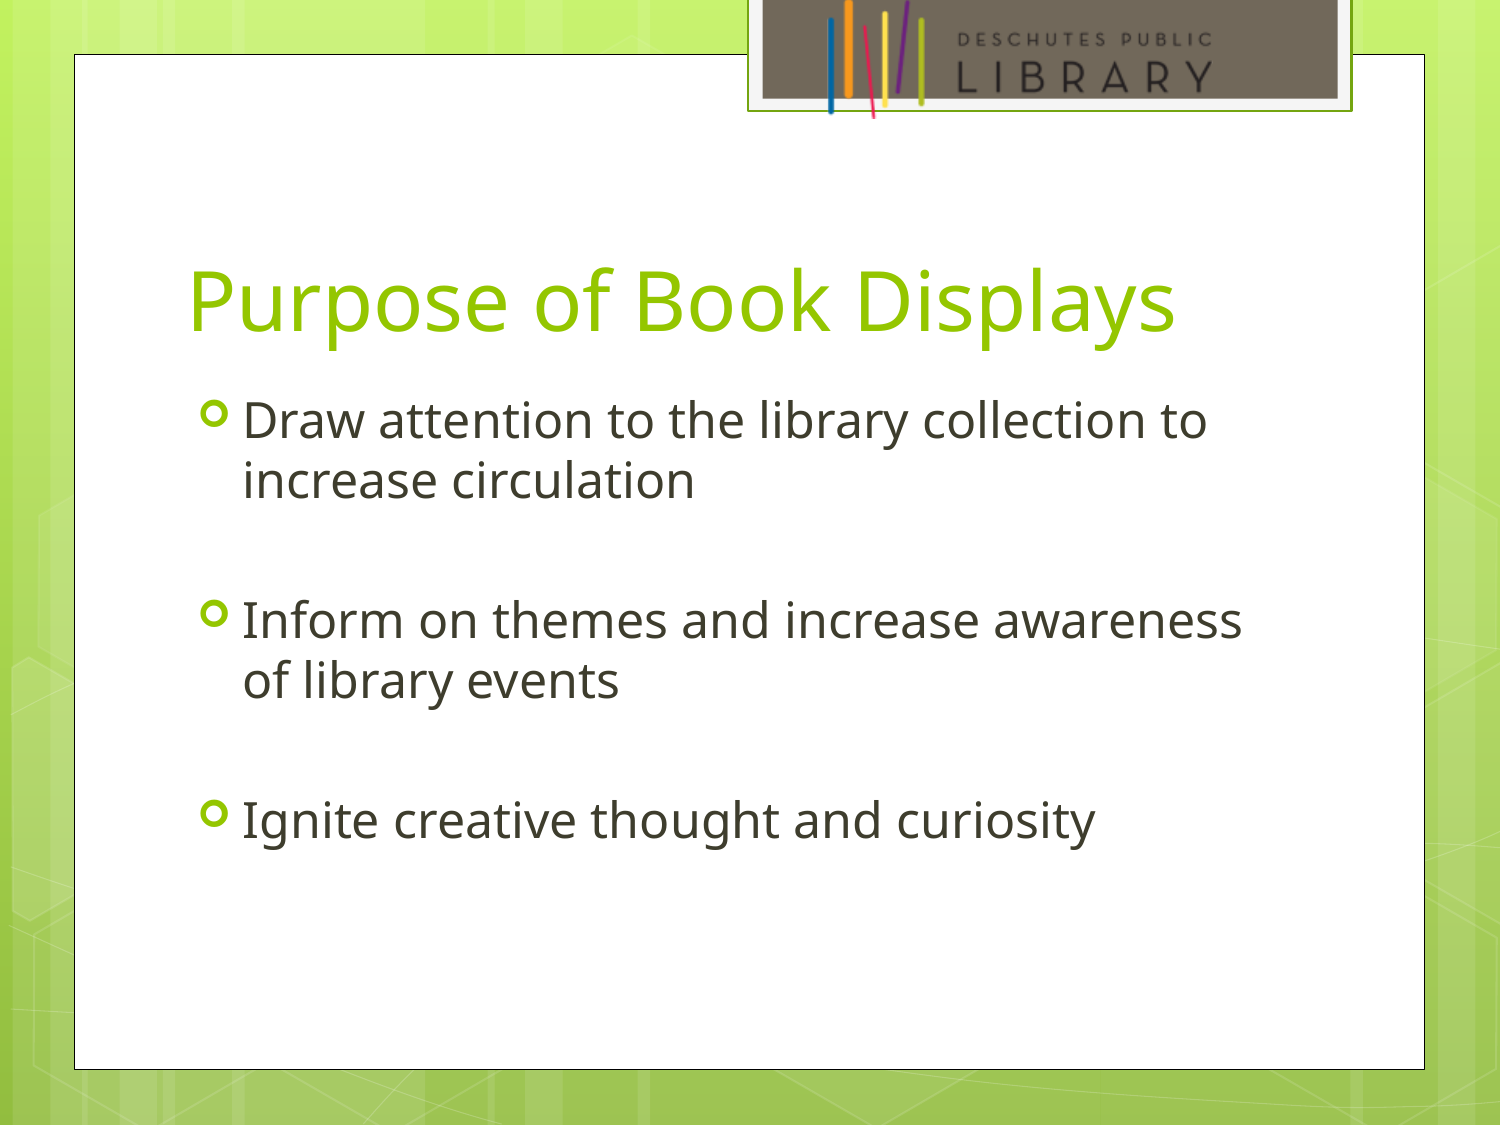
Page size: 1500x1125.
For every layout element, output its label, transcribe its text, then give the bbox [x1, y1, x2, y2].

picture [824, 0, 1215, 119]
title Purpose of Book Displays [171, 168, 1324, 357]
list Draw attention to the library collection to increase circulation Inform on themes and increase awareness of library events Ignite creative thought and curiosity [171, 381, 1283, 957]
